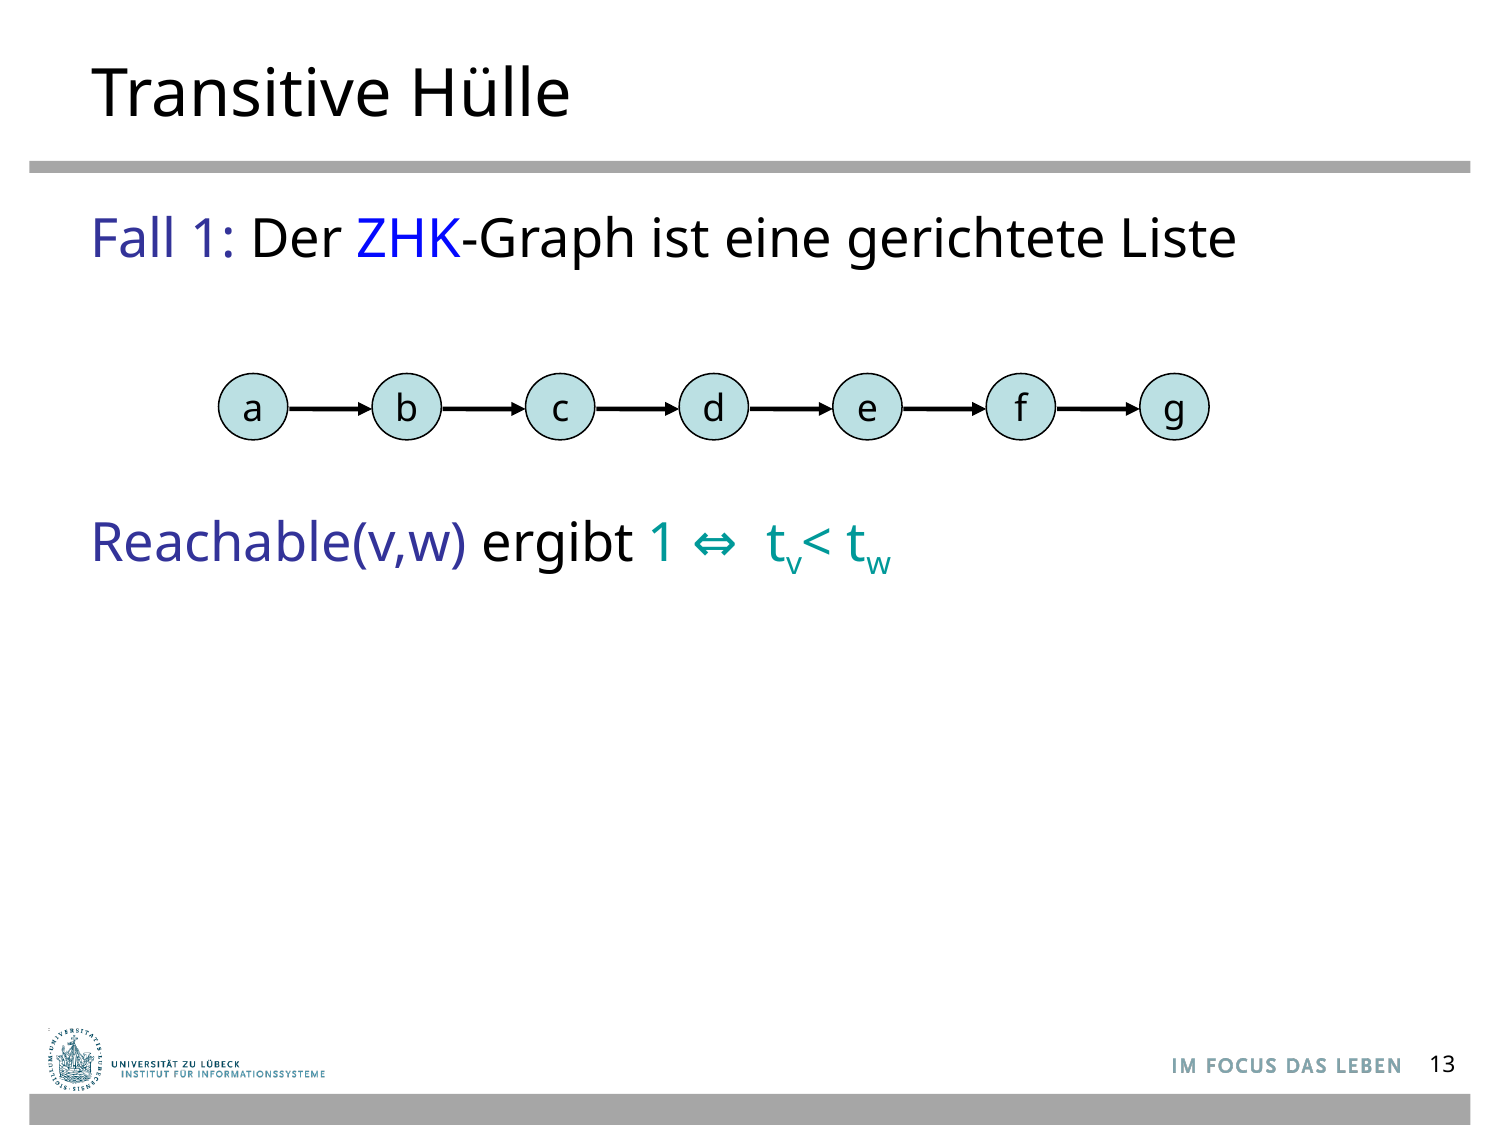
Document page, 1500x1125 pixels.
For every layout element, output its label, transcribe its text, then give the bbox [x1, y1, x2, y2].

text_box [749, 402, 833, 416]
text_box [1057, 402, 1140, 416]
text_box [903, 402, 987, 416]
text_box f [986, 373, 1056, 440]
text_box e [832, 373, 903, 440]
title Transitive Hülle [76, 42, 1427, 126]
list Fall 1: Der ZHK-Graph ist eine gerichtete Liste Reachable(v,w) ergibt 1 ⇔ tv< tw [75, 196, 1425, 1012]
text_box c [525, 373, 595, 440]
text_box [442, 402, 526, 416]
text_box [289, 402, 373, 416]
text_box g [1139, 373, 1210, 440]
text_box b [372, 373, 442, 440]
picture [1173, 1058, 1305, 1073]
text_box a [218, 373, 288, 440]
slide_number 13 [1305, 1050, 1471, 1083]
text_box d [679, 373, 749, 440]
text_box [596, 402, 680, 416]
